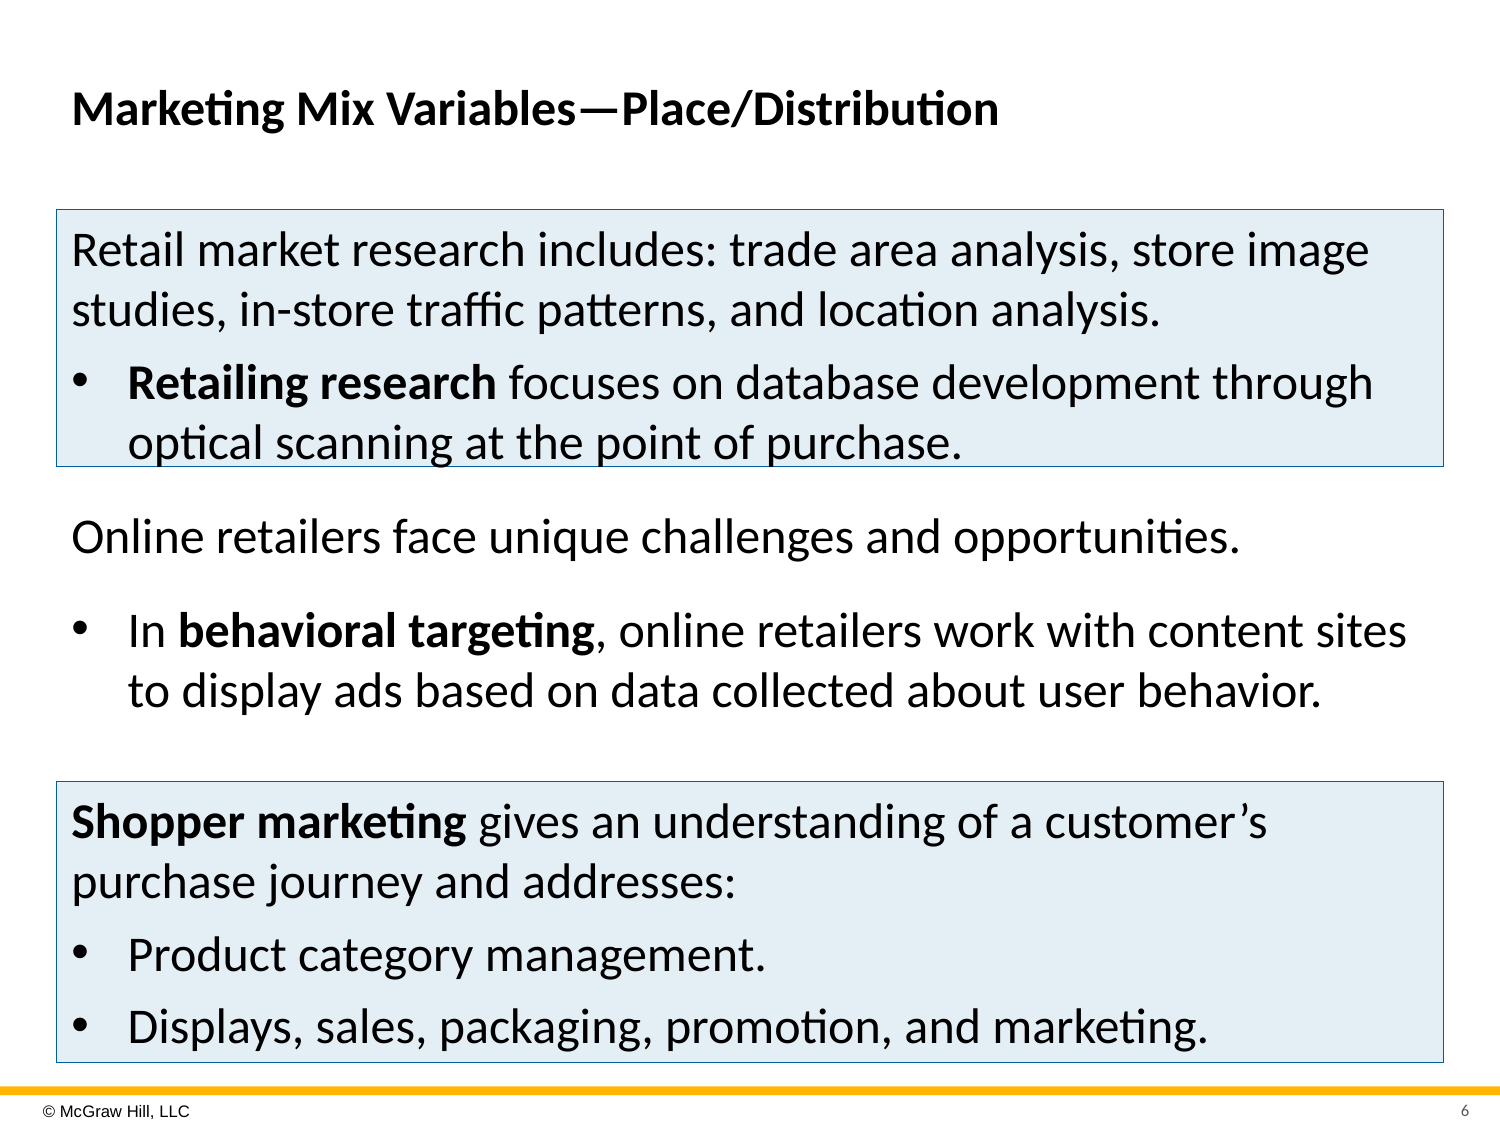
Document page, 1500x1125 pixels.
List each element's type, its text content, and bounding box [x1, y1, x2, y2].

list Online retailers face unique challenges and opportunities. In behavioral targeting, online retailers work with content sites to display ads based on data collected about user behavior. [56, 496, 1444, 722]
list Retail market research includes: trade area analysis, store image studies, in-store traffic patterns, and location analysis. Retailing research focuses on database development through optical scanning at the point of purchase. [56, 209, 1444, 467]
title Marketing Mix Variables—Place/Distribution [56, 50, 1444, 162]
list Shopper marketing gives an understanding of a customer’s purchase journey and addresses: Product category management. Displays, sales, packaging, promotion, and marketing. [56, 781, 1444, 1063]
slide_number 6 [1418, 1096, 1477, 1123]
